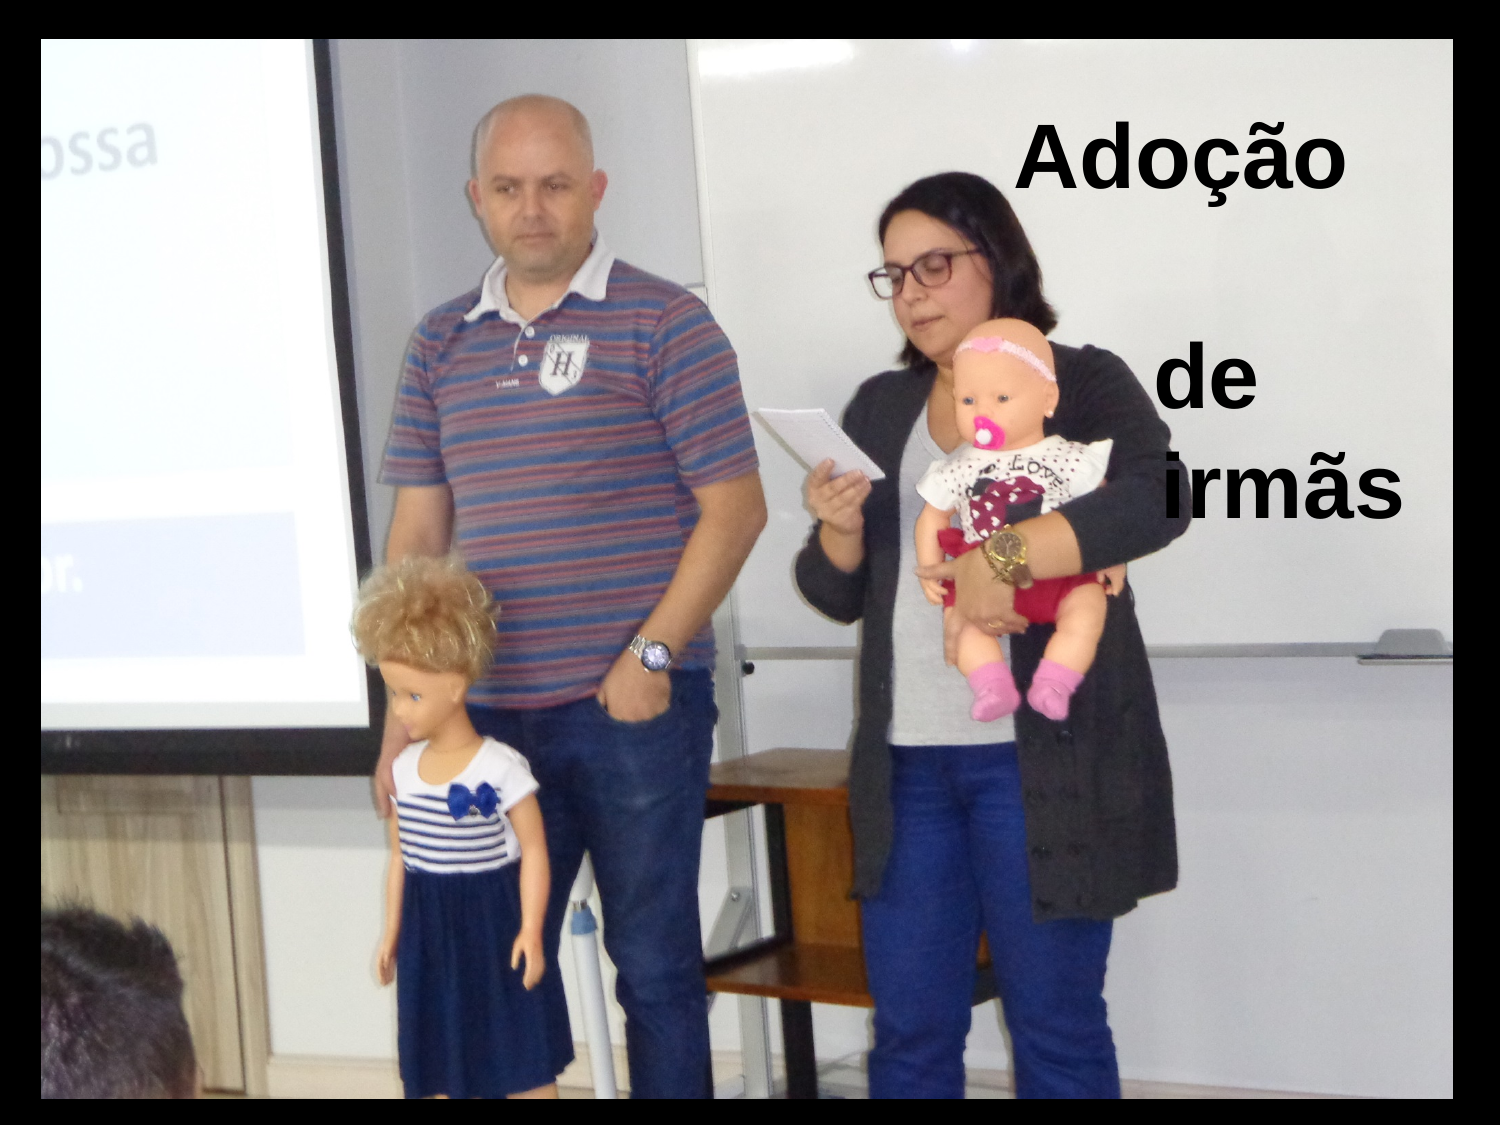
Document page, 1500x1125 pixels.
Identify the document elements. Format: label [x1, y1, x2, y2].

picture [41, 39, 1453, 1099]
